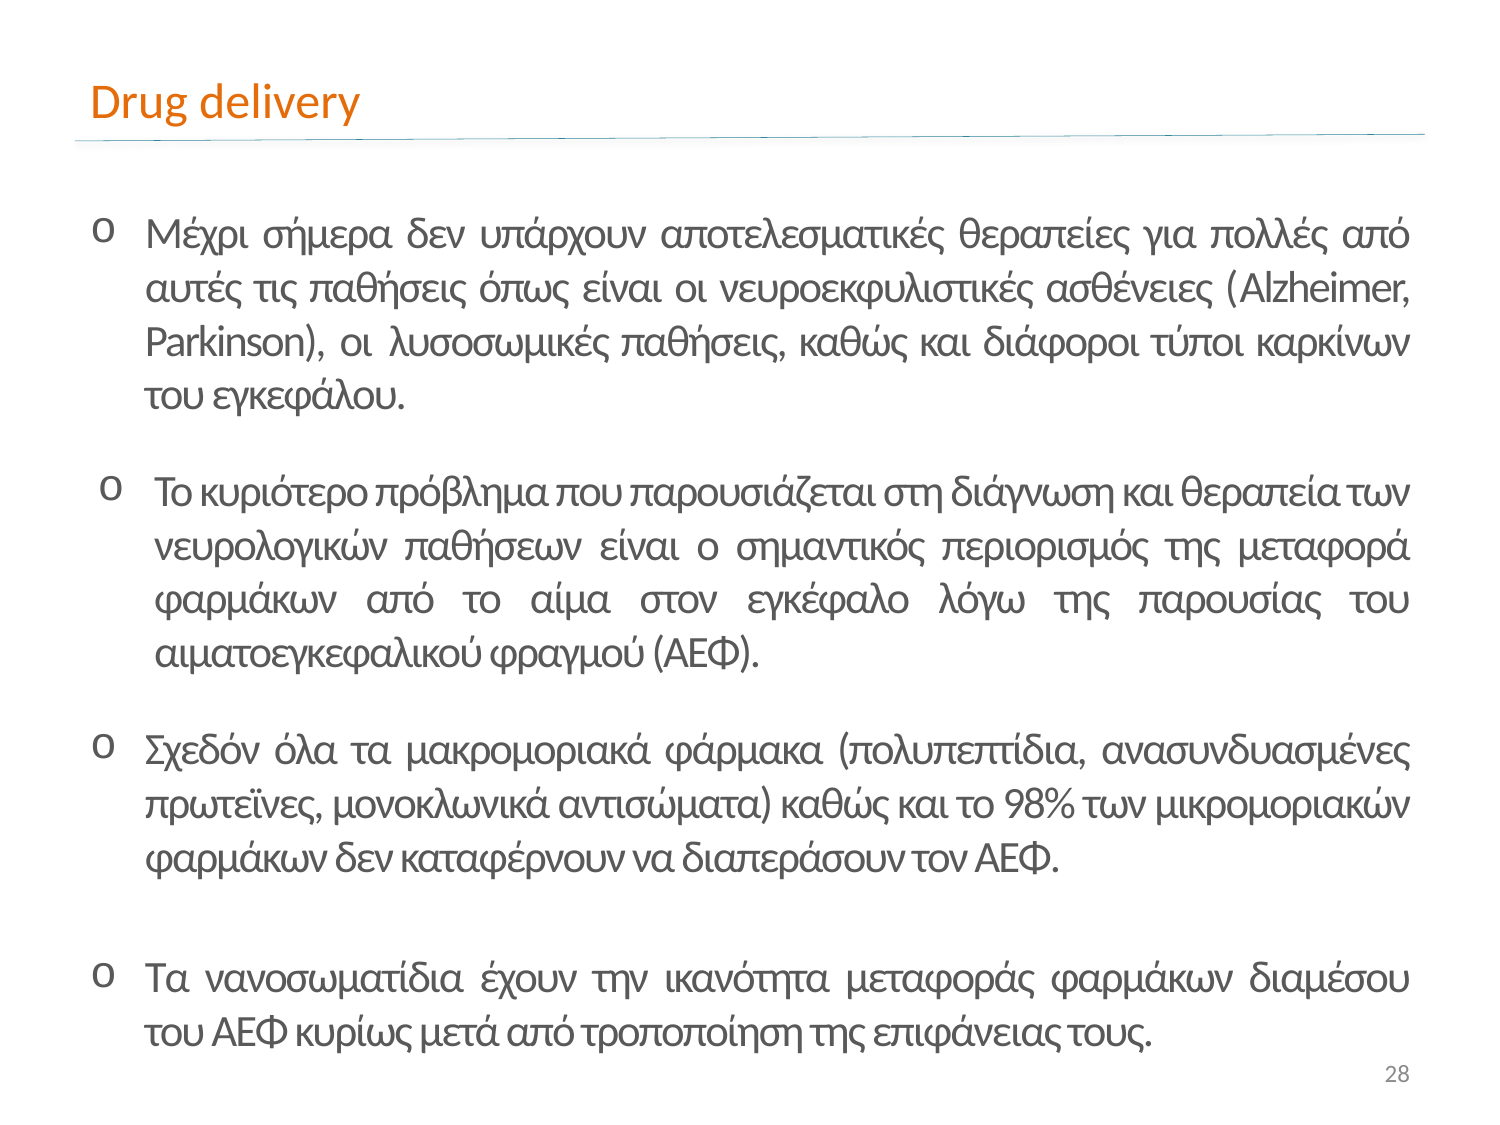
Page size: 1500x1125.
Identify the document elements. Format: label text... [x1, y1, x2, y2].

list Μέχρι σήμερα δεν υπάρχουν αποτελεσματικές θεραπείες για πολλές από αυτές τις παθήσεις όπως είναι οι νευροεκφυλιστικές ασθένειες (Alzheimer, Parkinson), οι λυσοσωμικές παθήσεις, καθώς και διάφοροι τύποι καρκίνων του εγκεφάλου. Το κυριότερο πρόβλημα που παρουσιάζεται στη διάγνωση και θεραπεία των νευρολογικών παθήσεων είναι ο σημαντικός περιορισμός της μεταφορά φαρμάκων από το αίμα στον εγκέφαλο λόγω της παρουσίας του αιματοεγκεφαλικού φραγμού (ΑΕΦ). Σχεδόν όλα τα μακρομοριακά φάρμακα (πολυπεπτίδια, ανασυνδυασμένες πρωτεϊνες, μονοκλωνικά αντισώματα) καθώς και το 98% των μικρομοριακών φαρμάκων δεν καταφέρνουν να διαπεράσουν τον ΑΕΦ. Τα νανοσωματίδια έχουν την ικανότητα μεταφοράς φαρμάκων διαμέσου του ΑΕΦ κυρίως μετά από τροποποίηση της επιφάνειας τους. [75, 152, 1425, 1070]
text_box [74, 133, 1426, 142]
slide_number 28 [1074, 1042, 1425, 1103]
title Drug delivery [75, 4, 1425, 133]
